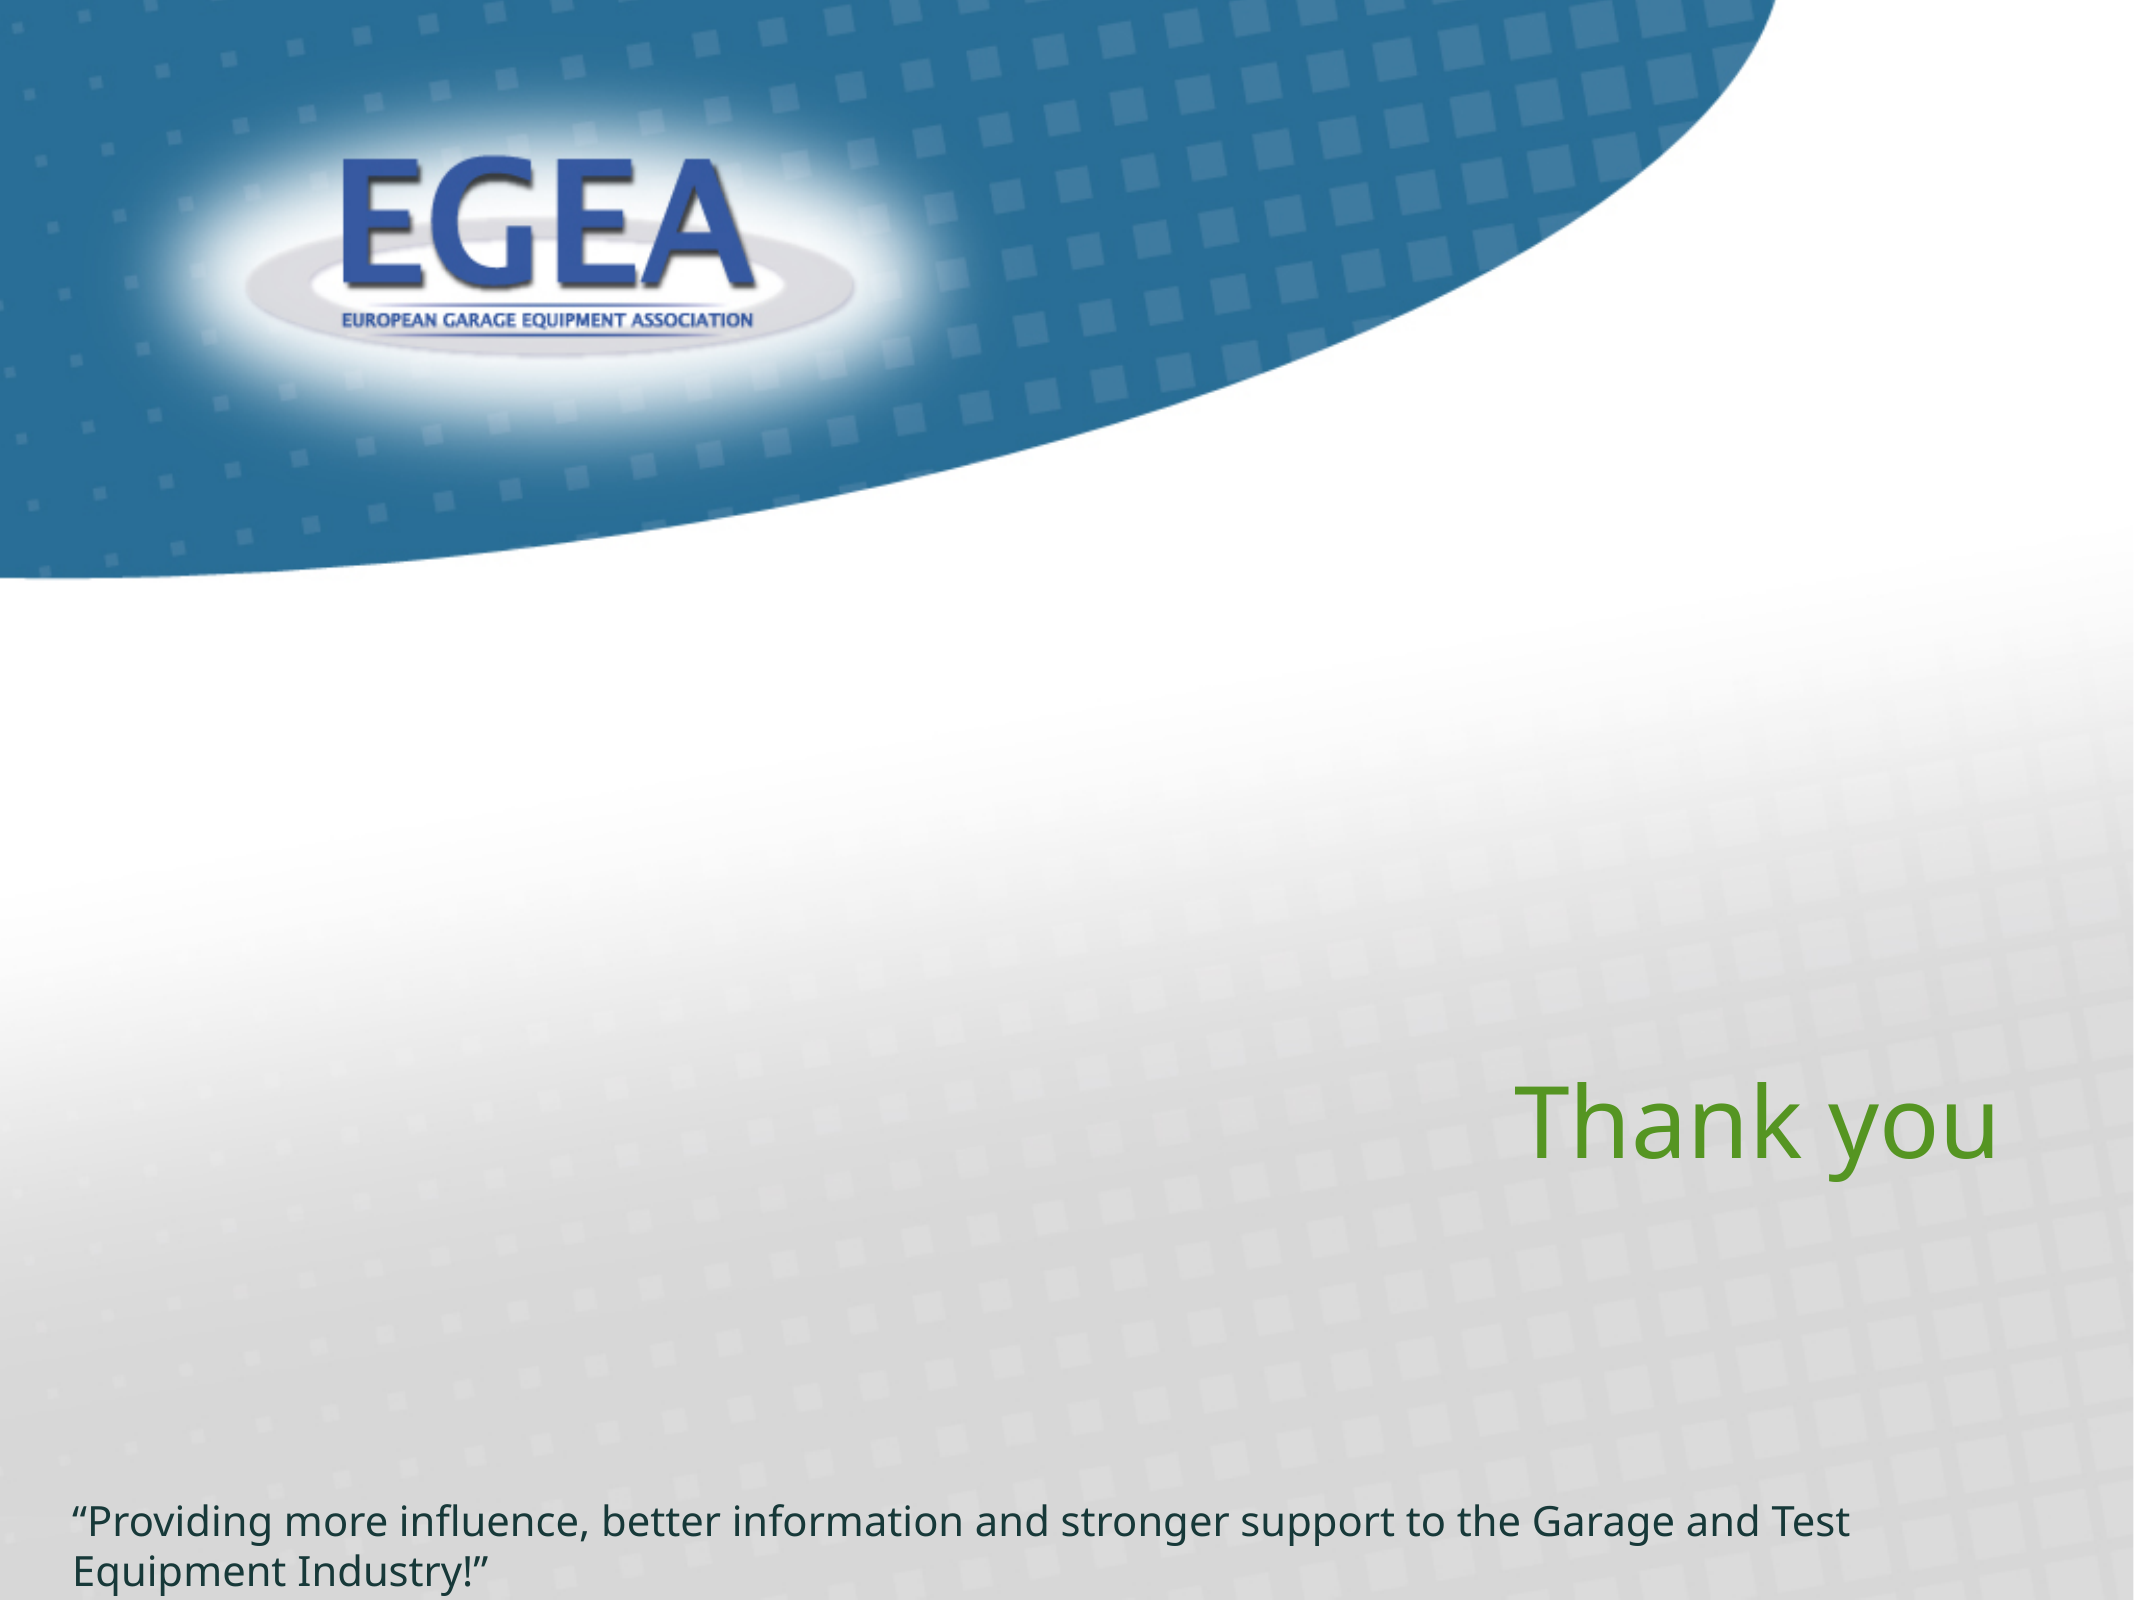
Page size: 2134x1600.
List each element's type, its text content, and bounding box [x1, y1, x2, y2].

subtitle Thank you [522, 1047, 2024, 1226]
list “Providing more influence, better information and stronger support to the Garage and Test Equipment Industry!” [50, 1483, 2072, 1557]
picture [0, 0, 2134, 1600]
